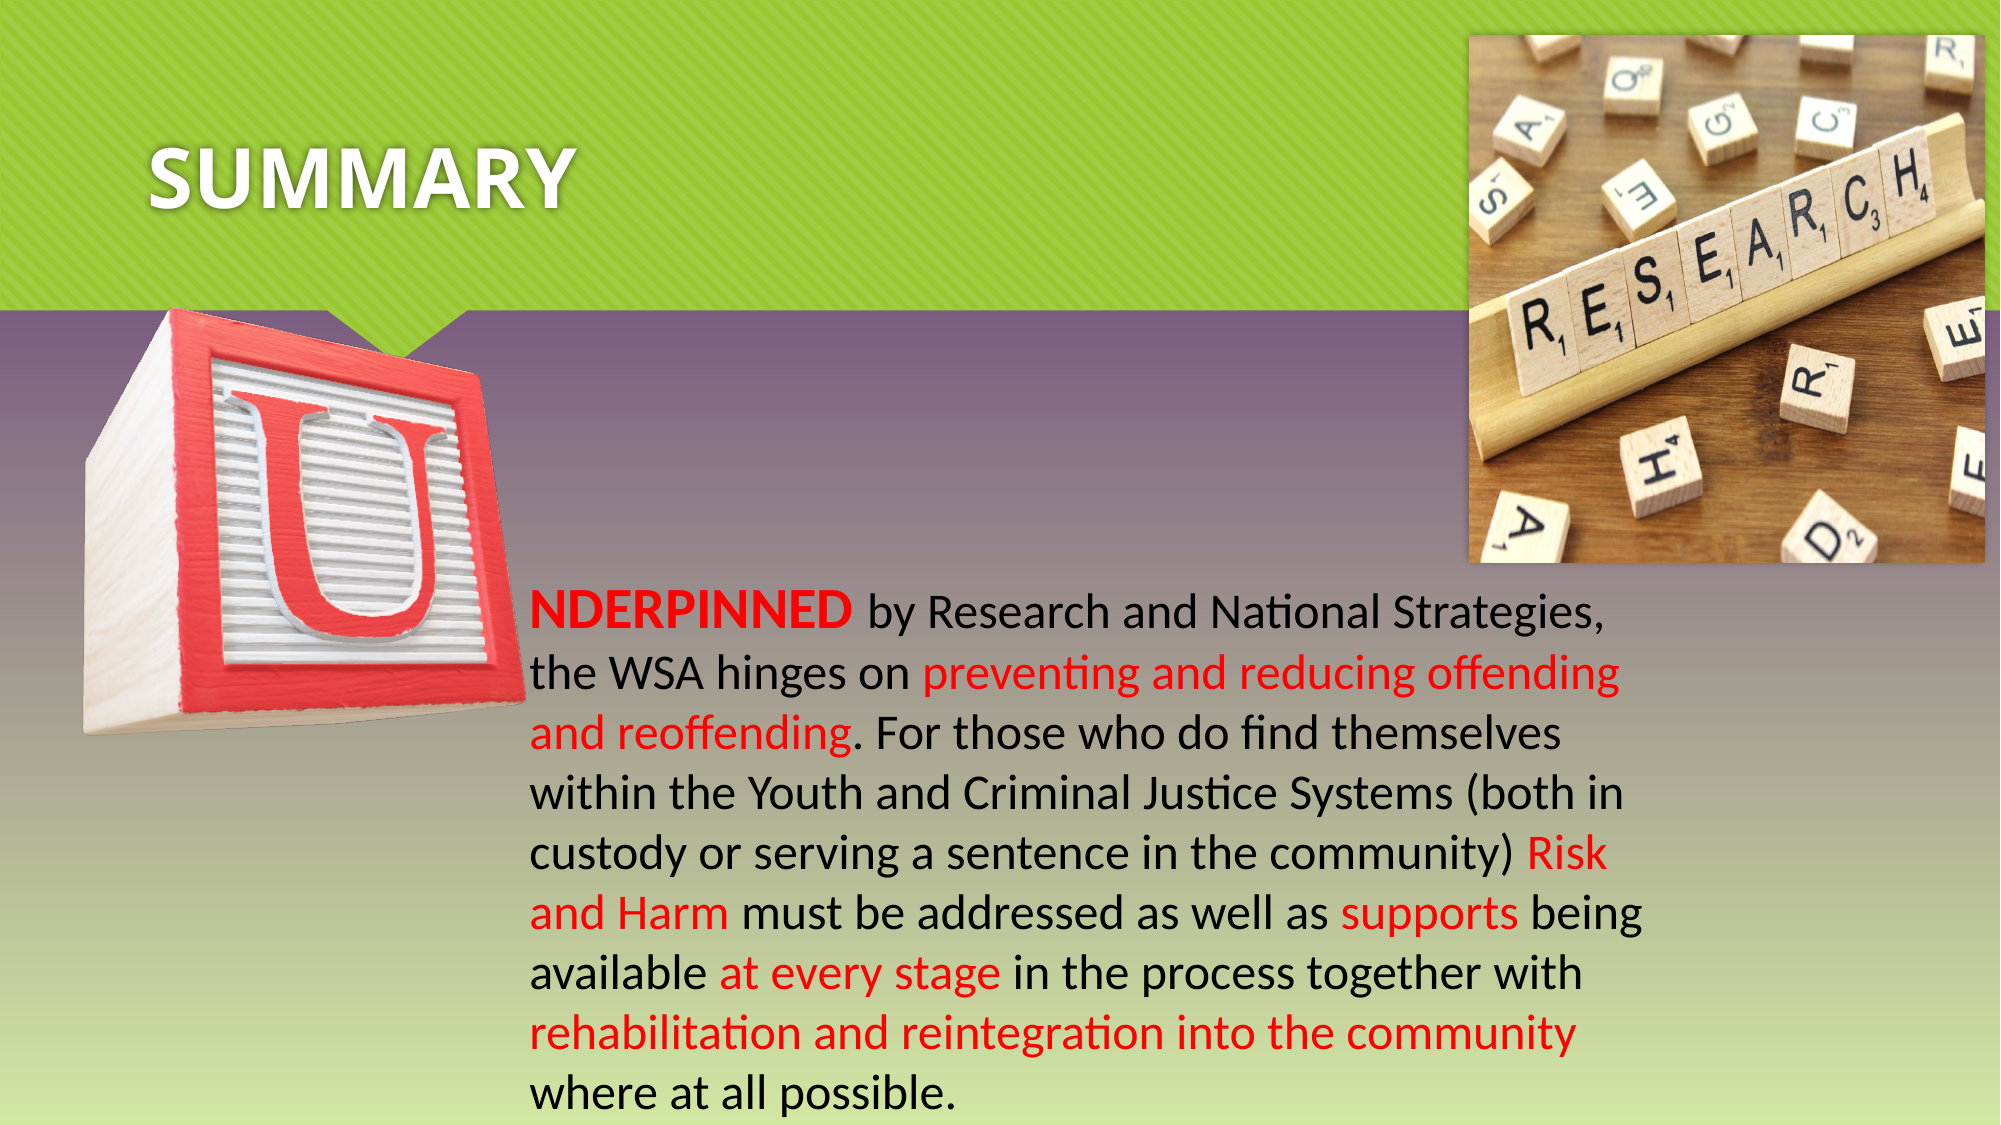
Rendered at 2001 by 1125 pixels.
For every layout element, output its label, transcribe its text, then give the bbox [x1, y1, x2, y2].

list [1469, 35, 1985, 563]
picture [15, 302, 531, 823]
text_box NDERPINNED by Research and National Strategies, the WSA hinges on preventing and reducing offending and reoffending. For those who do find themselves within the Youth and Criminal Justice Systems (both in custody or serving a sentence in the community) Risk and Harm must be addressed as well as supports being available at every stage in the process together with rehabilitation and reintegration into the community where at all possible. [514, 562, 1661, 1125]
title SUMMARY [132, 73, 1463, 233]
